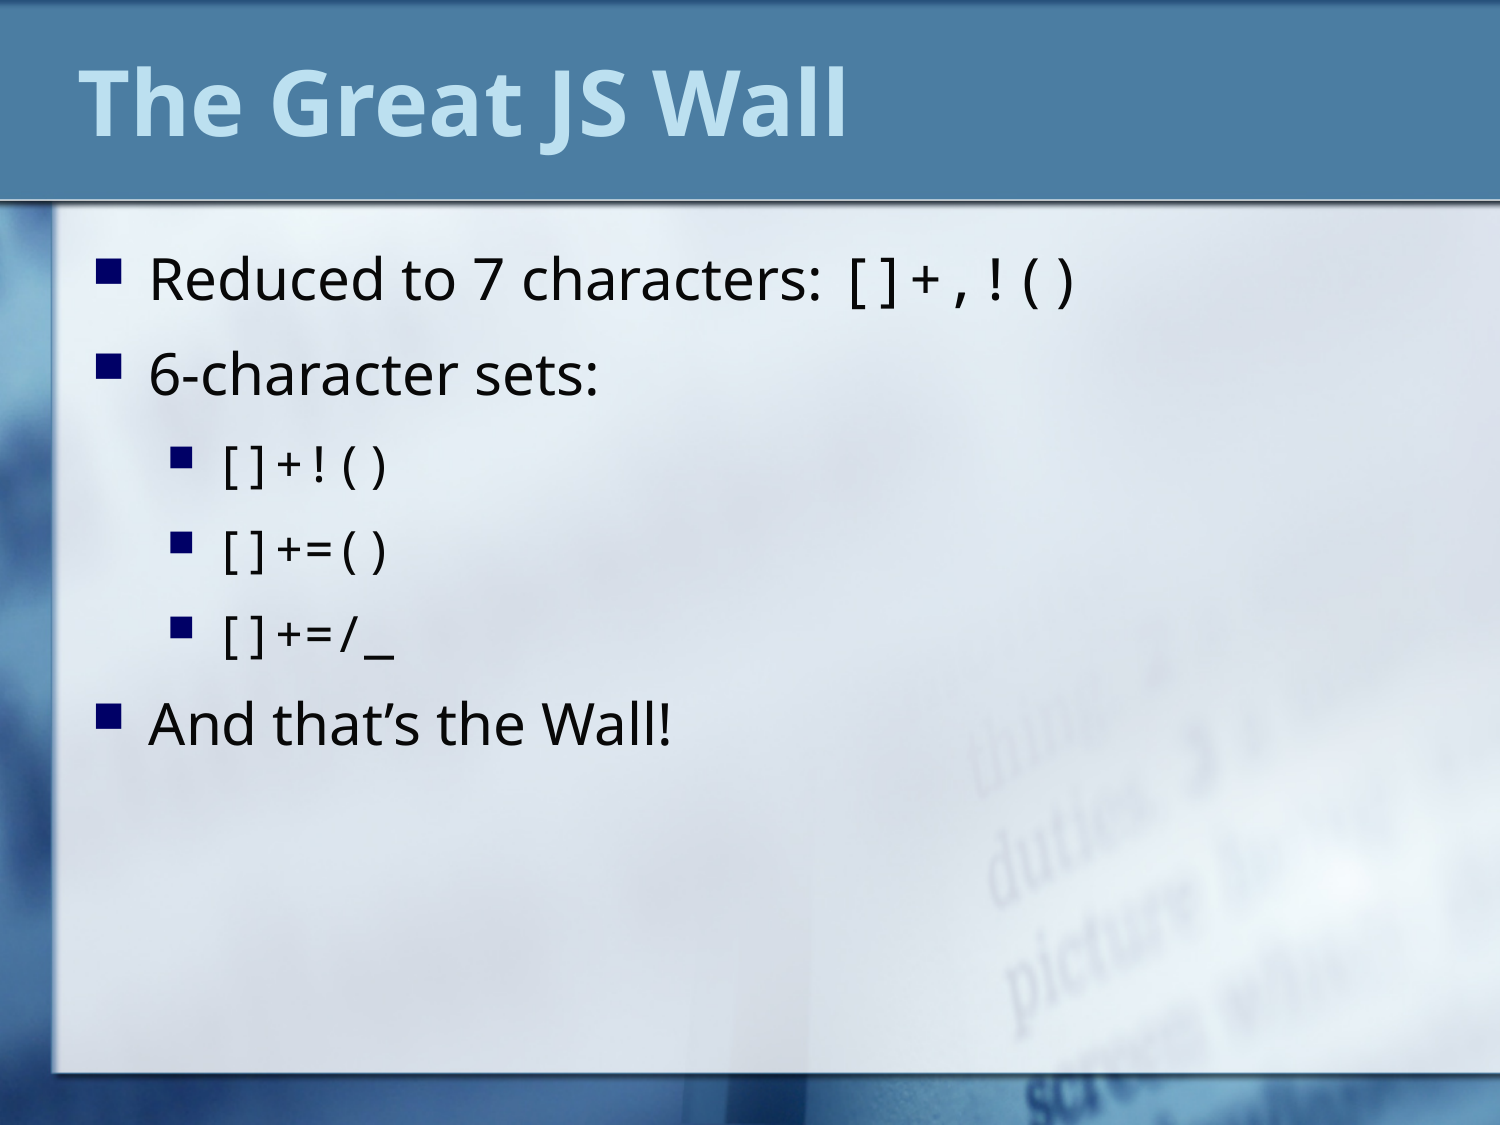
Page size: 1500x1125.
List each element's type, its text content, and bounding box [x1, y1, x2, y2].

picture [0, 0, 1500, 1125]
list Reduced to 7 characters: []+,!() 6-character sets: []+!() []+=() []+=/_ And that’s the Wall! [62, 212, 1463, 1076]
title The Great JS Wall [62, 12, 1462, 188]
